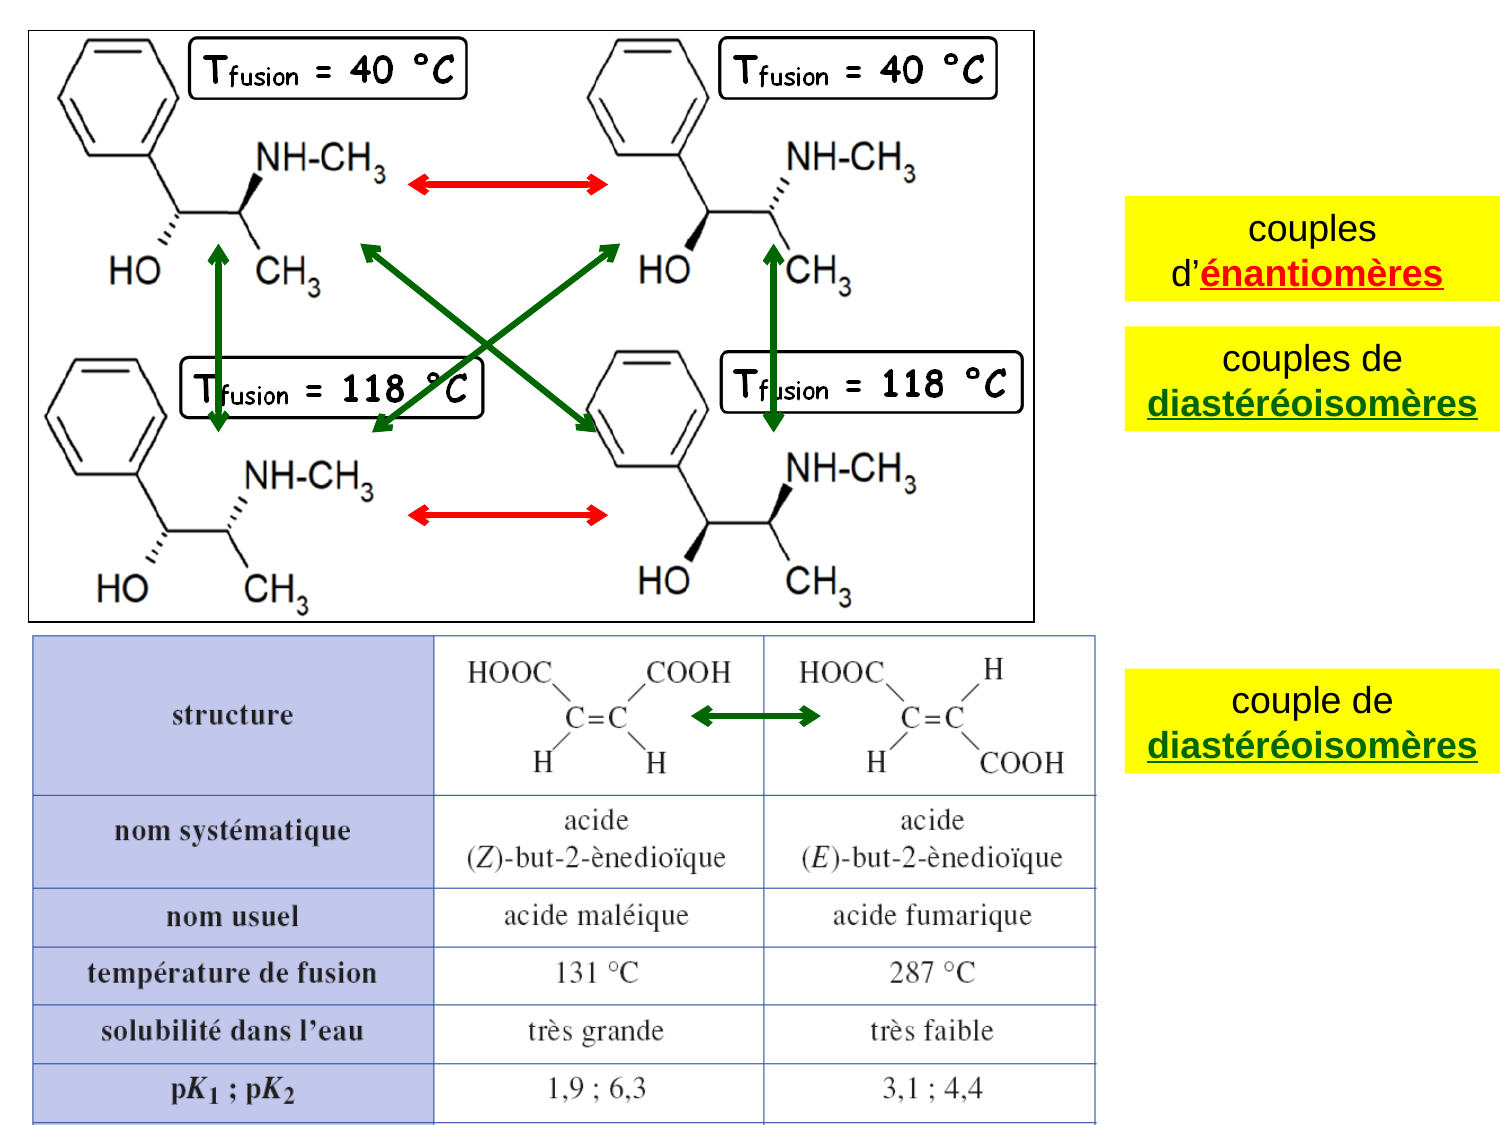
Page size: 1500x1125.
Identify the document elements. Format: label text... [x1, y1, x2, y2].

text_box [359, 243, 369, 433]
text_box couples d’énantiomères [1124, 196, 1500, 301]
picture [29, 633, 1099, 1125]
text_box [371, 243, 621, 433]
text_box couple de diastéréoisomères [1124, 668, 1500, 774]
text_box couples de diastéréoisomères [1124, 326, 1500, 432]
picture [29, 30, 1034, 622]
